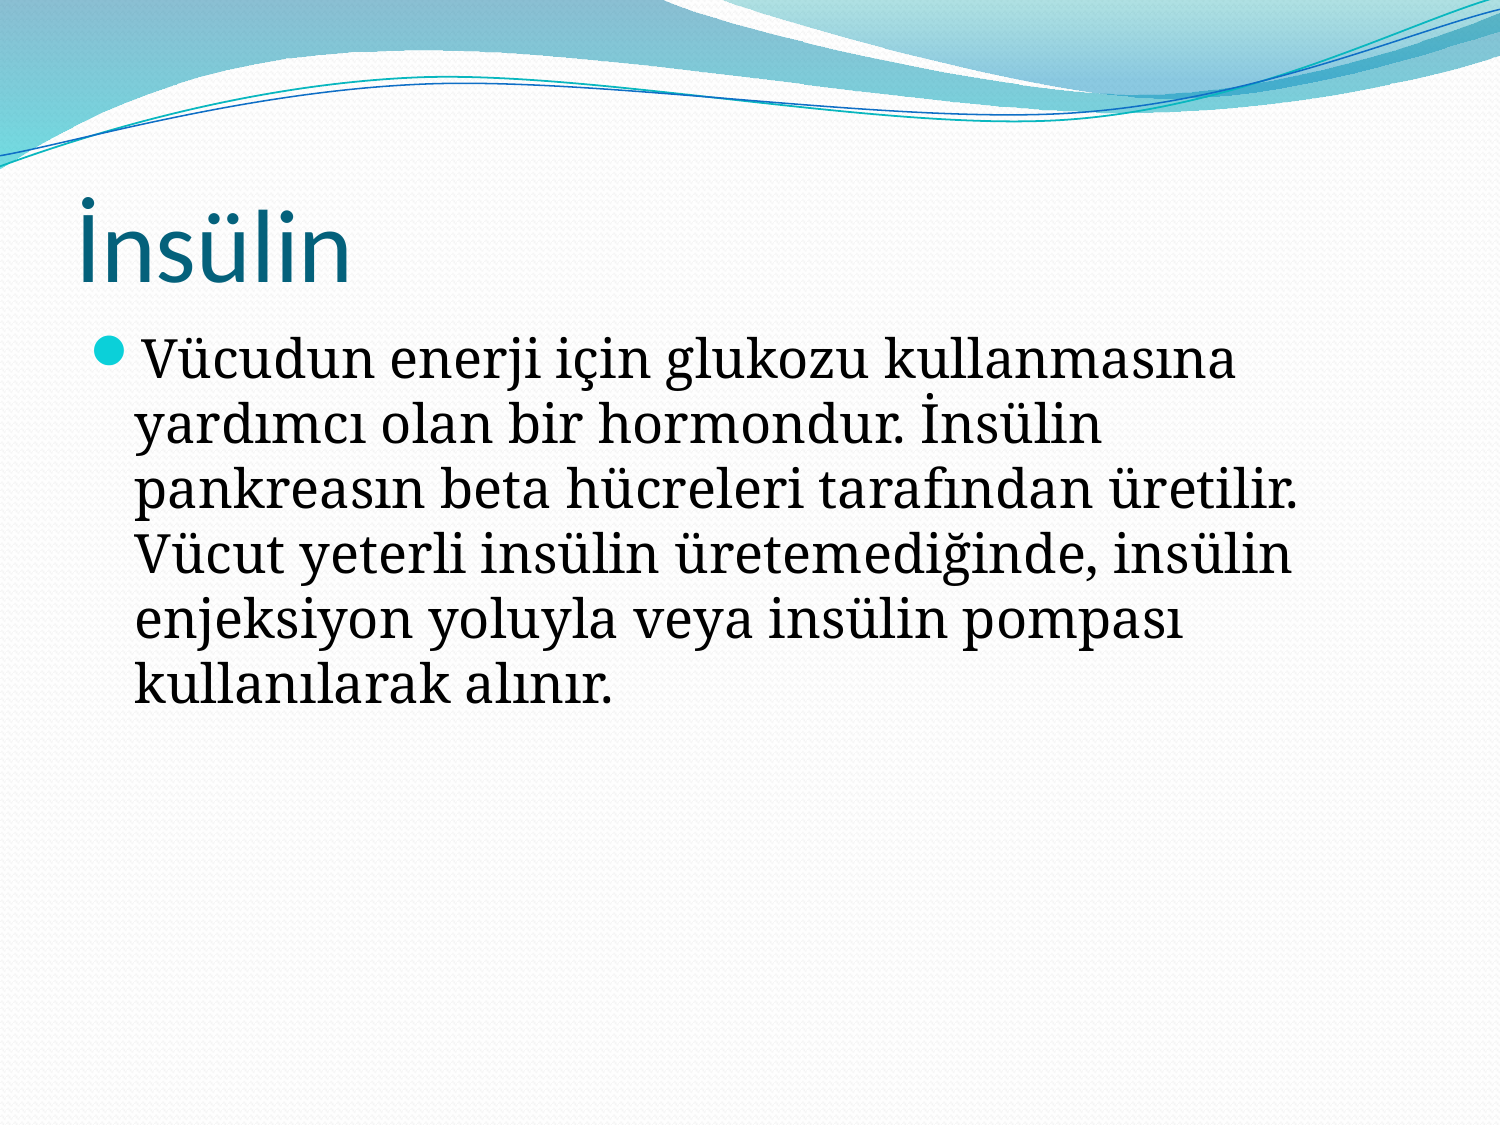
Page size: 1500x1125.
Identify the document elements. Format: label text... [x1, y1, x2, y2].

title İnsülin [75, 115, 1425, 303]
list Vücudun enerji için glukozu kullanmasına yardımcı olan bir hormondur. İnsülin pankreasın beta hücreleri tarafından üretilir. Vücut yeterli insülin üretemediğinde, insülin enjeksiyon yoluyla veya insülin pompası kullanılarak alınır. [75, 317, 1425, 1038]
